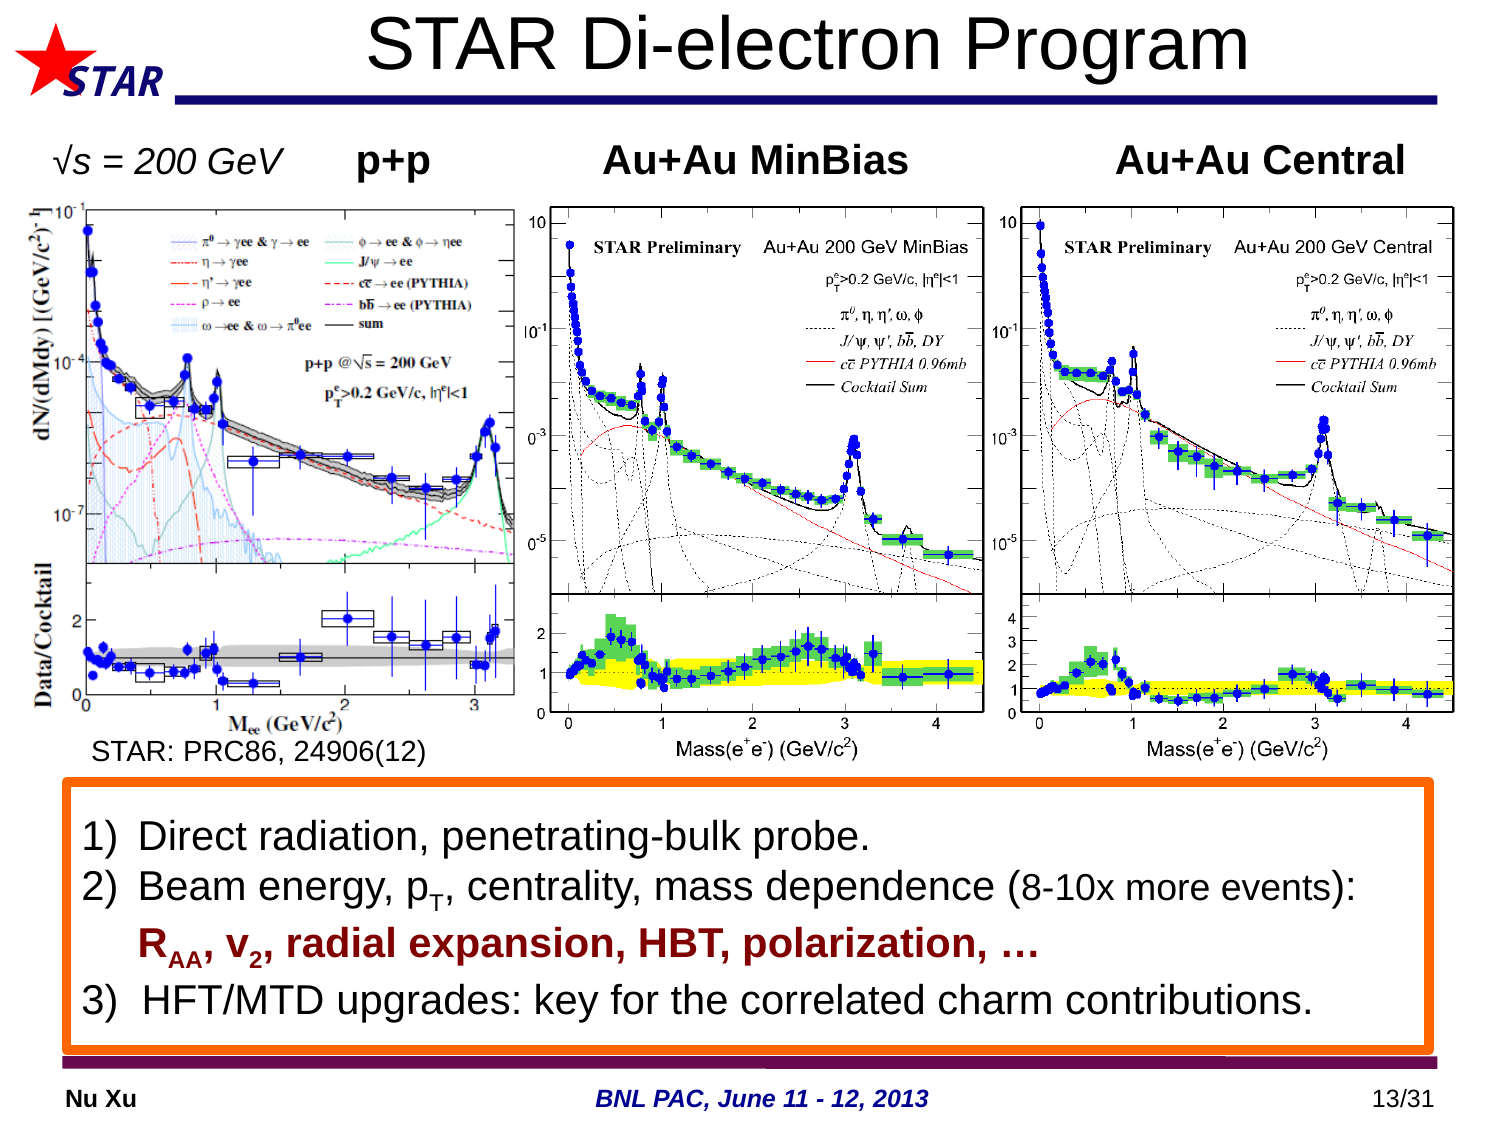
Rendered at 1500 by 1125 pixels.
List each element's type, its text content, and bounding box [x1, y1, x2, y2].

text_box STAR Di-electron Program [177, 0, 1440, 83]
text_box [345, 83, 1209, 120]
text_box √s = 200 GeV p+p Au+Au MinBias Au+Au Central [37, 125, 1440, 190]
text_box STAR: PRC86, 24906(12) [76, 747, 443, 775]
picture [11, 199, 1463, 763]
text_box Direct radiation, penetrating-bulk probe. Beam energy, pT, centrality, mass dependence (8-10x more events): RAA, v2, radial expansion, HBT, polarization, … 3) HFT/MTD upgrades: key for the correlated charm contributions. [66, 781, 1430, 1051]
